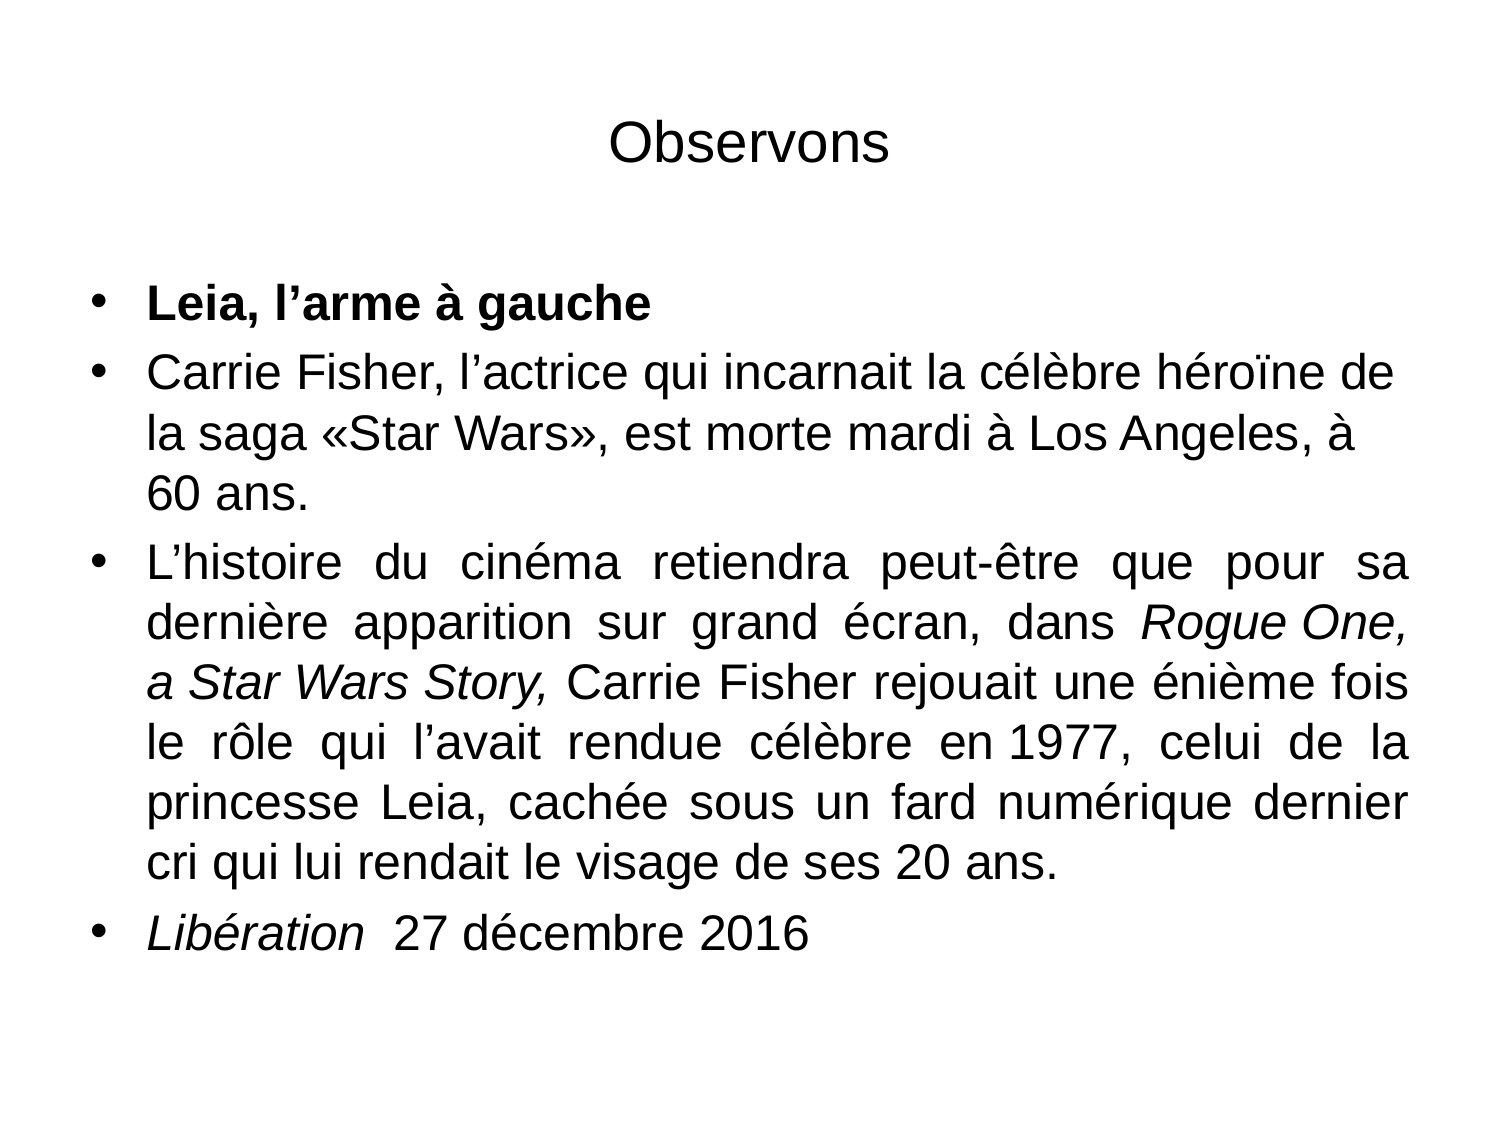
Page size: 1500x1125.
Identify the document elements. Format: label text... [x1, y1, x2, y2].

list Leia, l’arme à gauche Carrie Fisher, l’actrice qui incarnait la célèbre héroïne de la saga «Star Wars», est morte mardi à Los Angeles, à 60 ans. L’histoire du cinéma retiendra peut-être que pour sa dernière apparition sur grand écran, dans Rogue One, a Star Wars Story, Carrie Fisher rejouait une énième fois le rôle qui l’avait rendue célèbre en 1977, celui de la princesse Leia, cachée sous un fard numérique dernier cri qui lui rendait le visage de ses 20 ans. Libération 27 décembre 2016 [75, 262, 1425, 1005]
title Observons [75, 45, 1425, 233]
